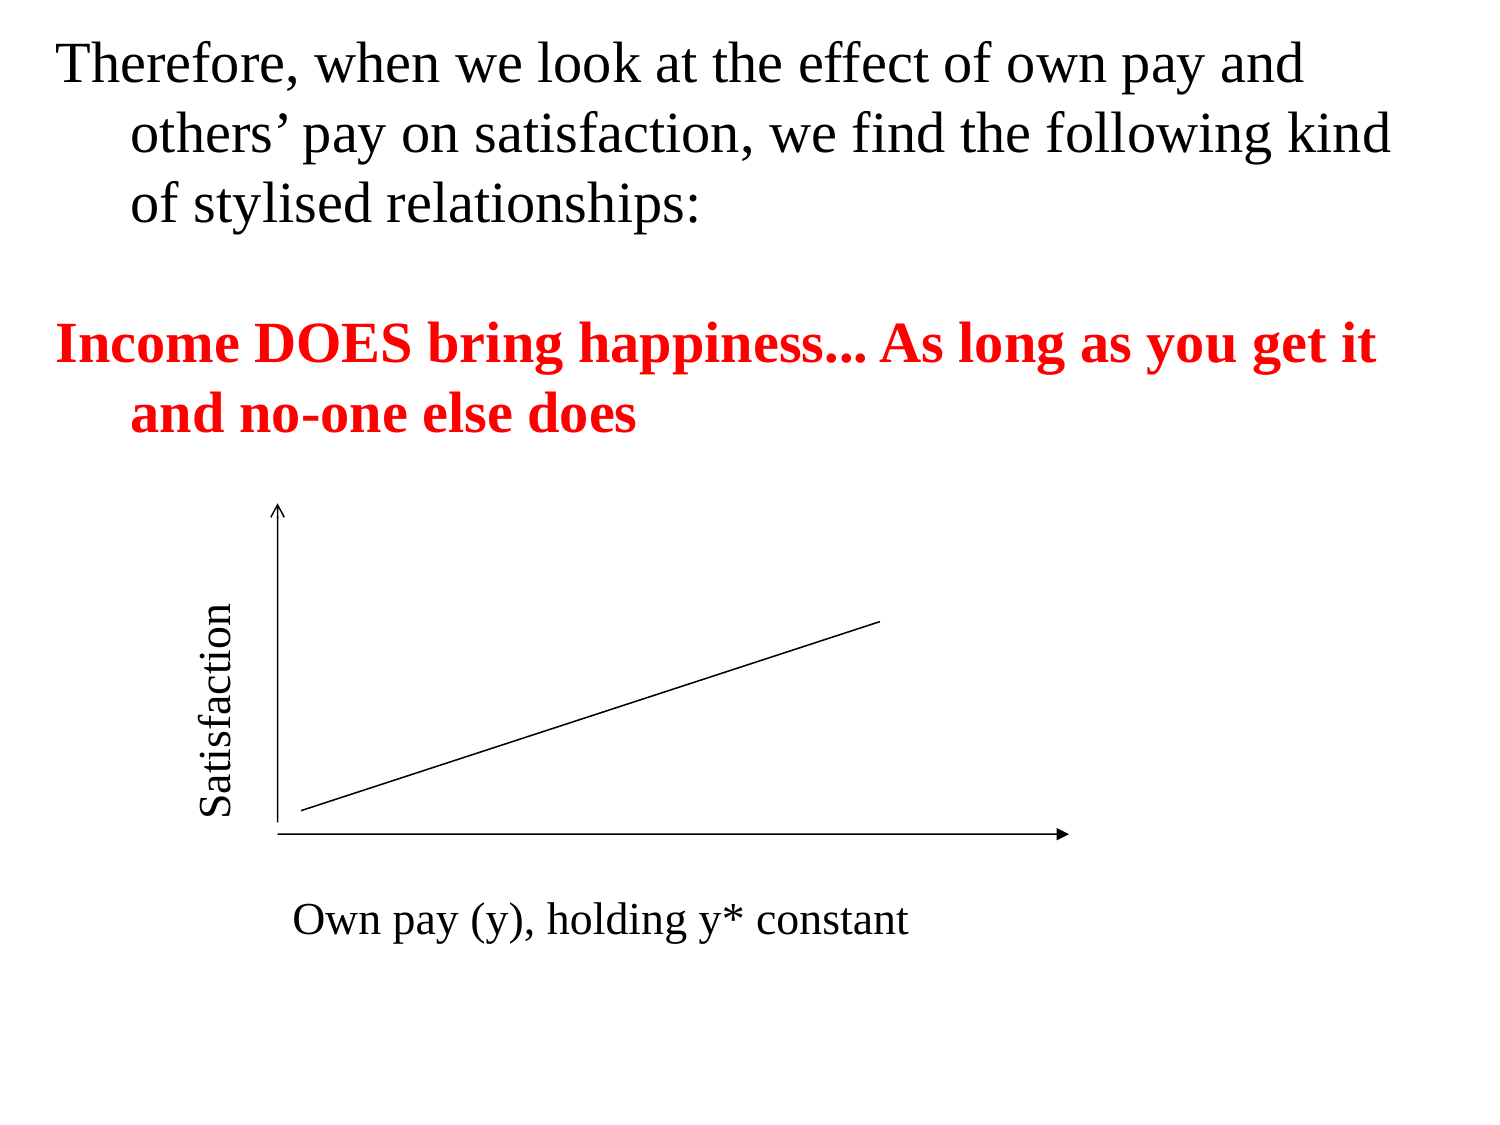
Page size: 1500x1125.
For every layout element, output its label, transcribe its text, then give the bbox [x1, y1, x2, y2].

text_box Own pay (y), holding y* constant [277, 881, 968, 961]
text_box [277, 827, 1069, 841]
text_box Satisfaction [176, 456, 263, 835]
text_box [270, 503, 285, 823]
text_box Therefore, when we look at the effect of own pay and others’ pay on satisfaction, we find the following kind of stylised relationships: Income DOES bring happiness... As long as you get it and no-one else does [41, 16, 1436, 452]
